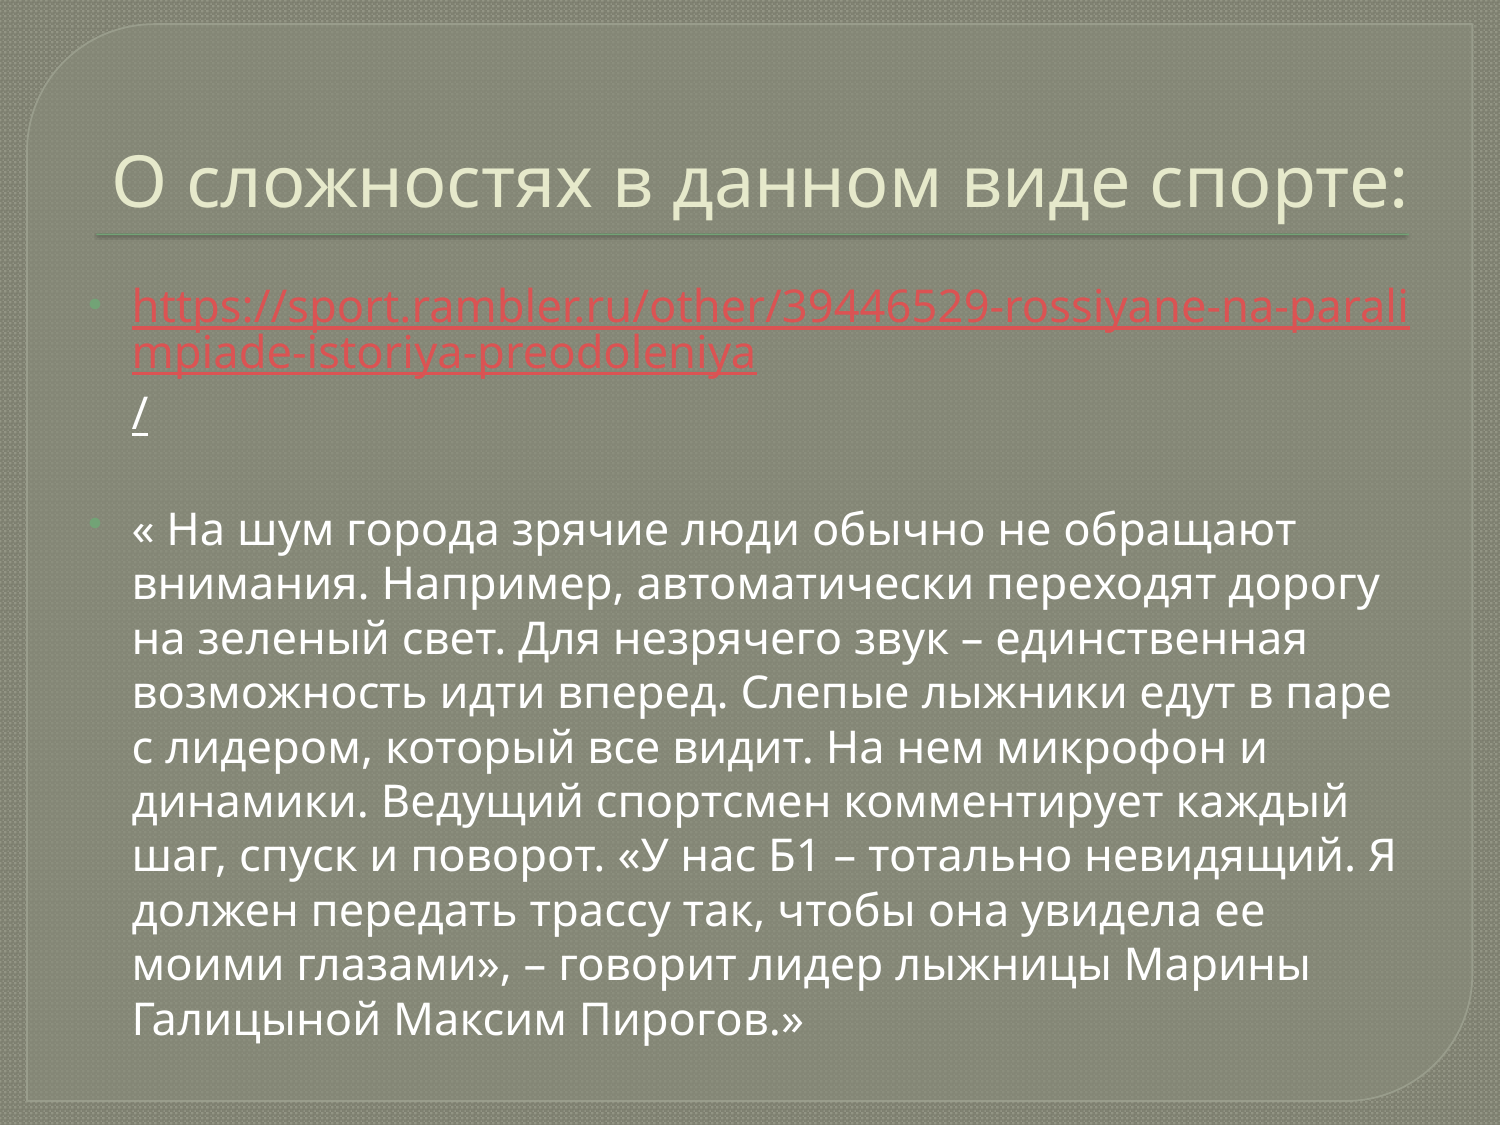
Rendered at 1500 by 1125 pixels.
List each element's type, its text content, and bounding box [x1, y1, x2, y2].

title О сложностях в данном виде спорте: [75, 41, 1425, 230]
list https://sport.rambler.ru/other/39446529-rossiyane-na-paralimpiade-istoriya-preodoleniya/ « На шум города зрячие люди обычно не обращают внимания. Например, автоматически переходят дорогу на зеленый свет. Для незрячего звук – единственная возможность идти вперед. Слепые лыжники едут в паре с лидером, который все видит. На нем микрофон и динамики. Ведущий спортсмен комментирует каждый шаг, спуск и поворот. «У нас Б1 – тотально невидящий. Я должен передать трассу так, чтобы она увидела ее моими глазами», – говорит лидер лыжницы Марины Галицыной Максим Пирогов.» [75, 270, 1425, 1013]
